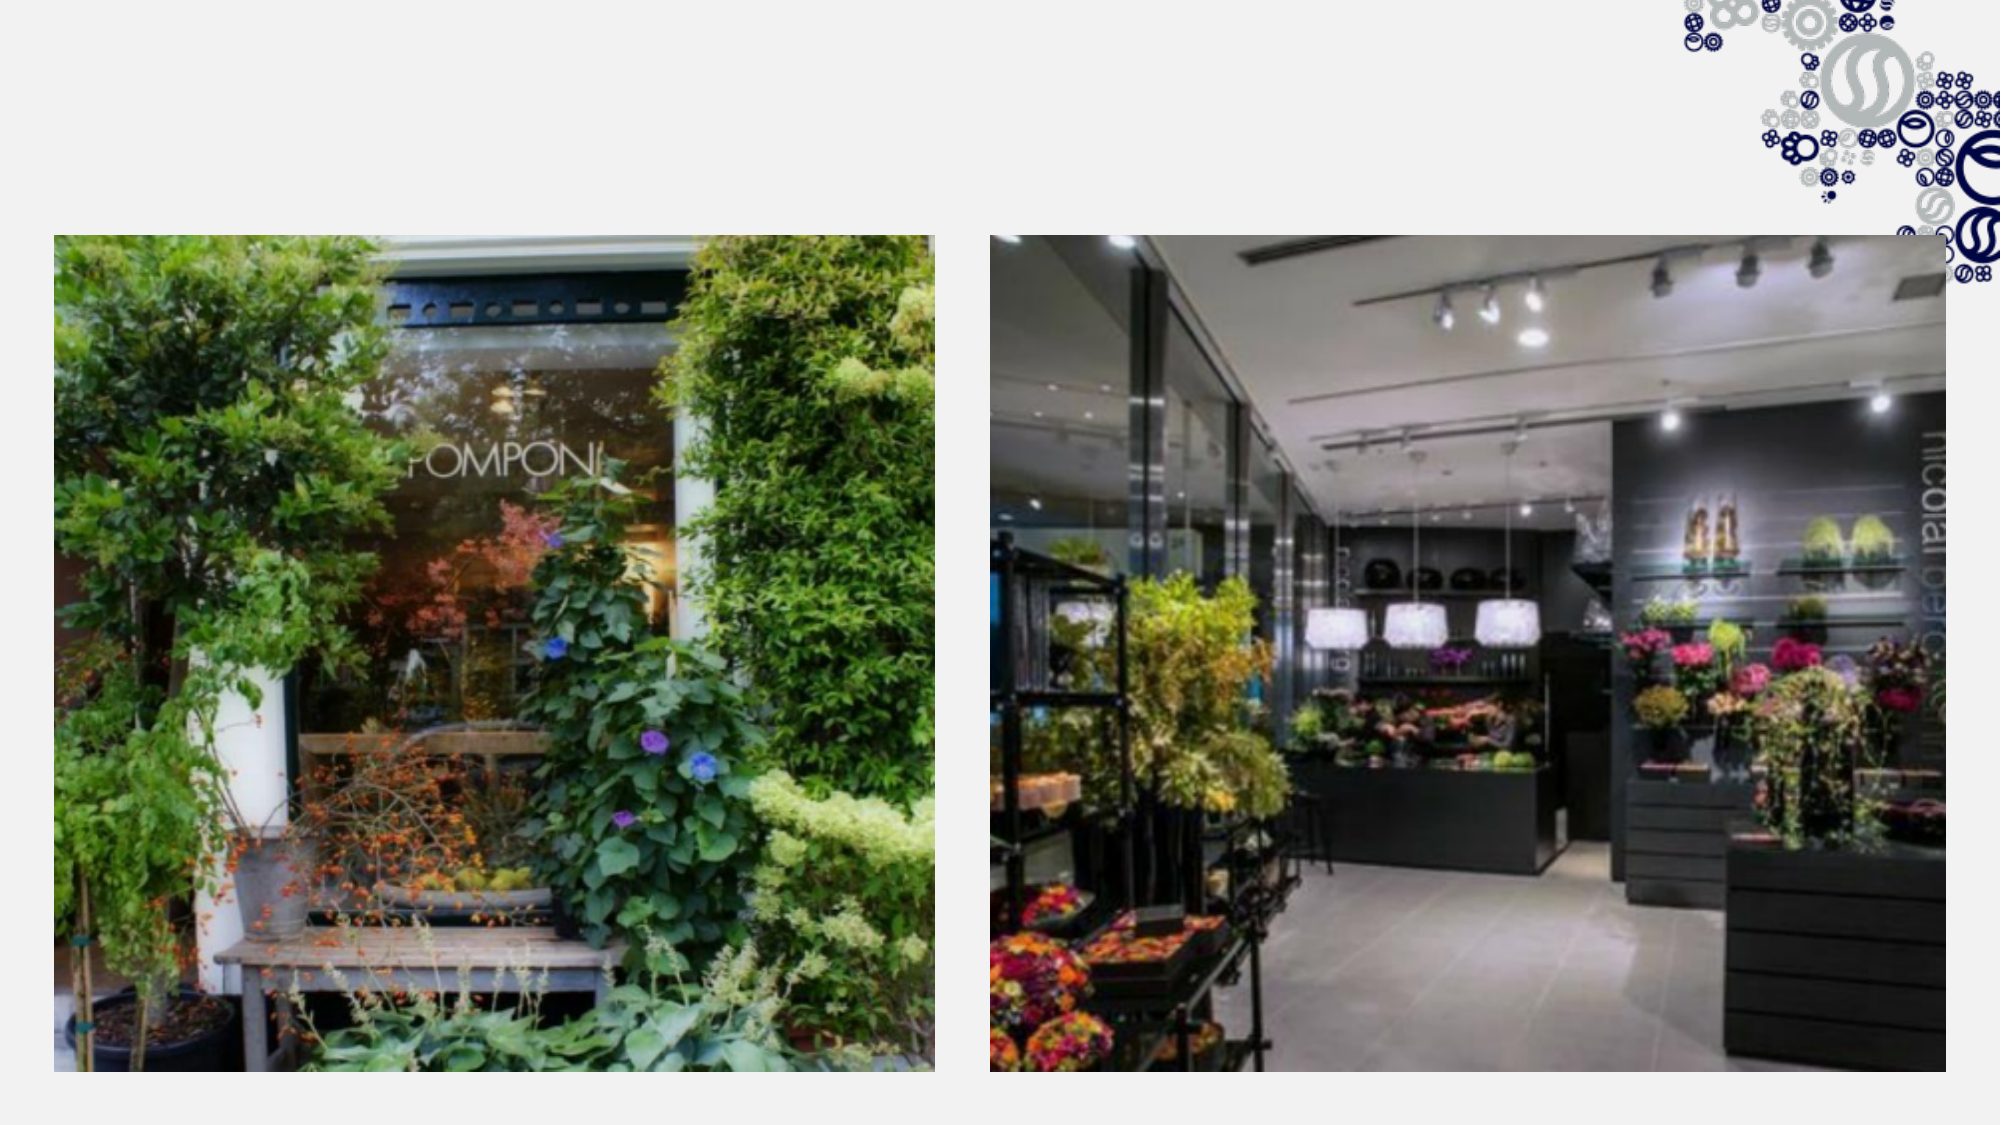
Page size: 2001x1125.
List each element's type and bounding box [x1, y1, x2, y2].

picture [0, 0, 2000, 1125]
text_box [1785, 1015, 1962, 1085]
